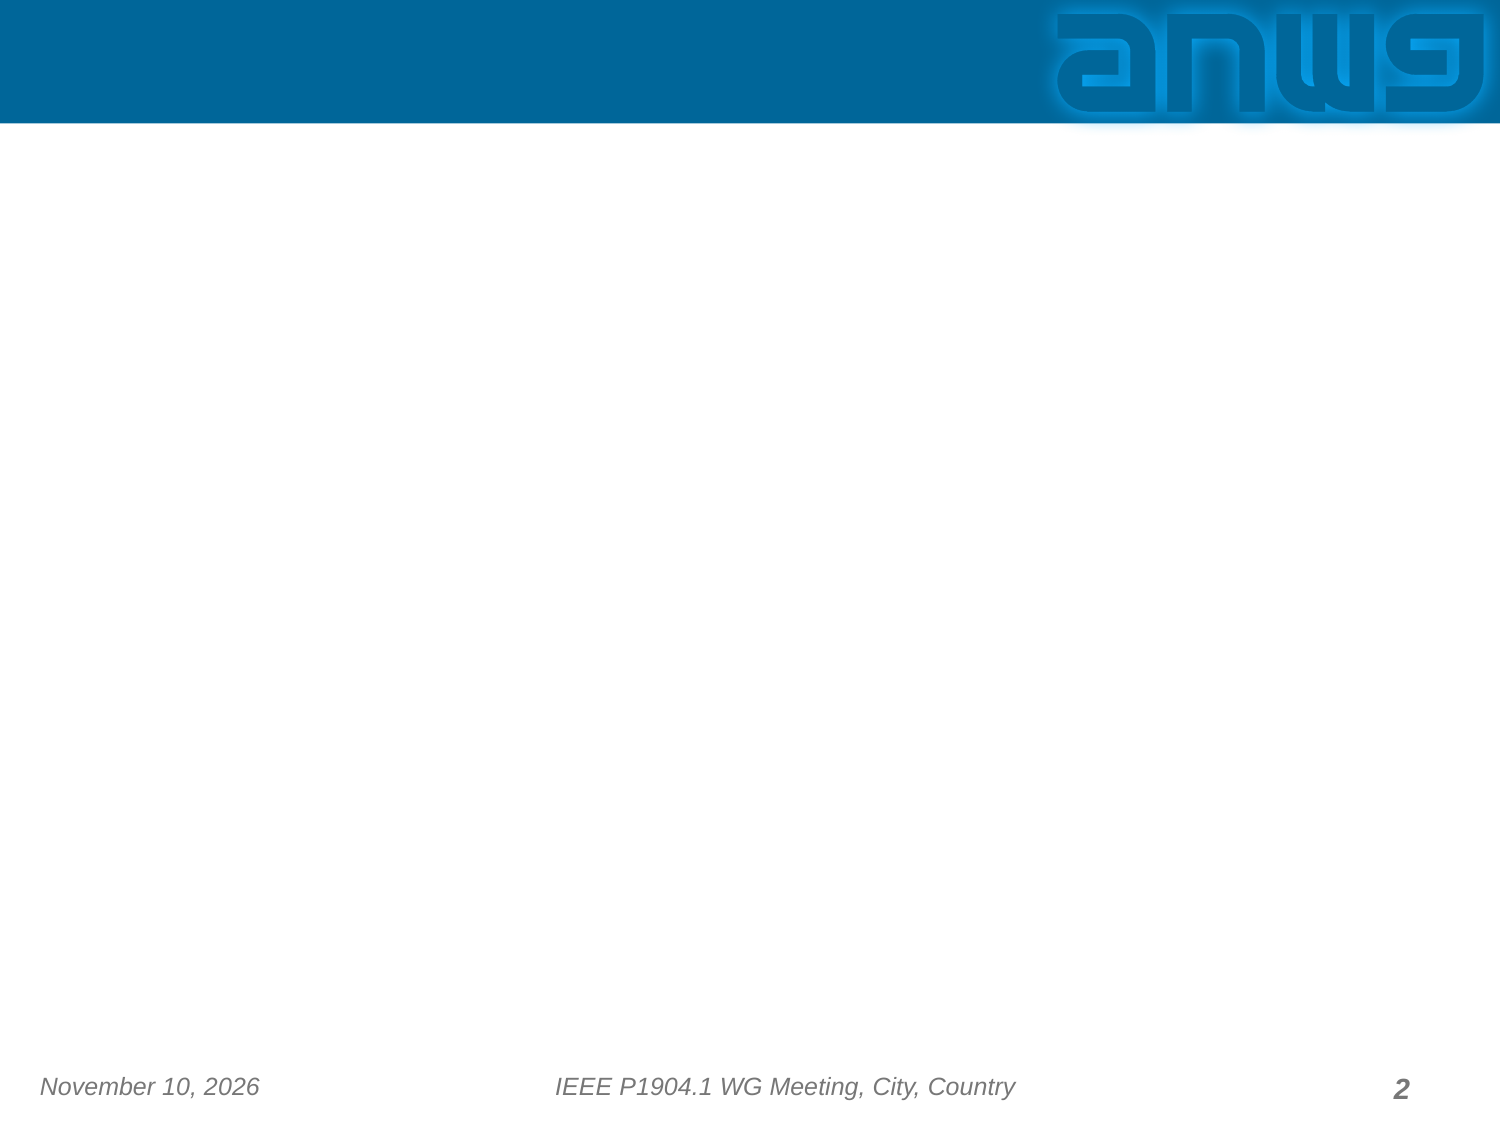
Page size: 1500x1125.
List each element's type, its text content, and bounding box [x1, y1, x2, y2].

slide_number 2 [1237, 1062, 1426, 1103]
footer IEEE P1904.1 WG Meeting, City, Country [360, 1062, 1212, 1103]
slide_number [24, 1062, 337, 1103]
